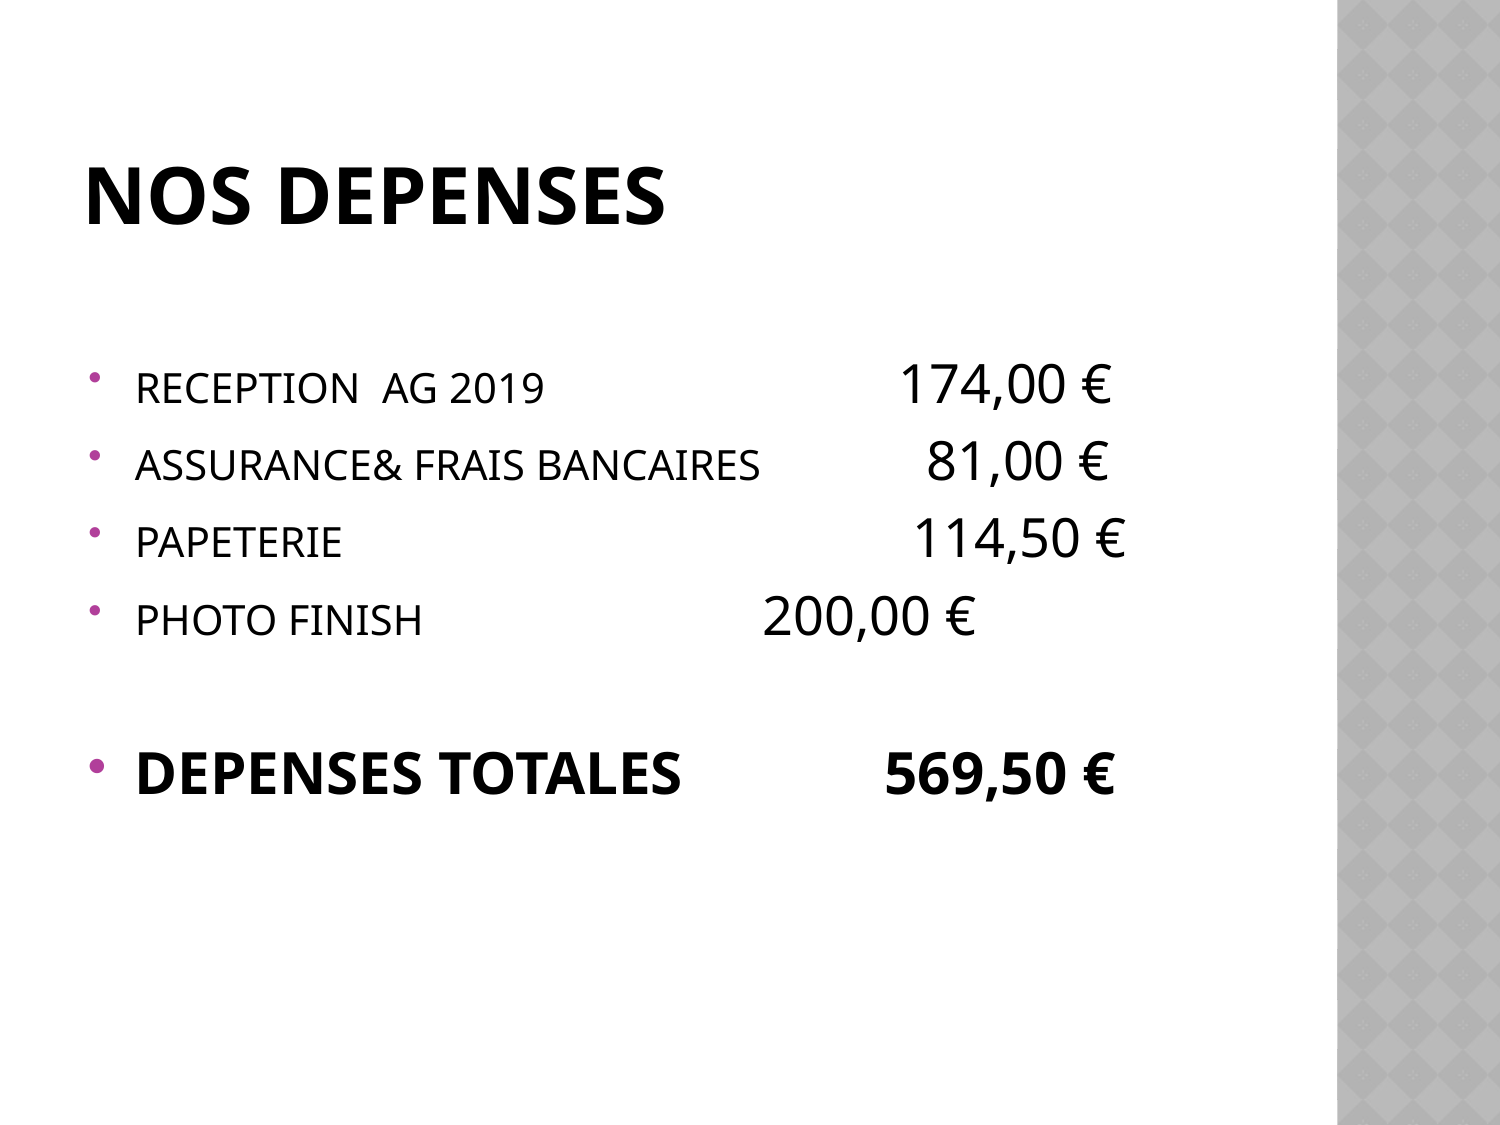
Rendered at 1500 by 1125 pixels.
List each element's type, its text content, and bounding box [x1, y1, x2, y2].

title NOS DEPENSES [75, 52, 1263, 240]
list RECEPTION AG 2019 174,00 € ASSURANCE& FRAIS BANCAIRES 81,00 € PAPETERIE 114,50 € PHOTO FINISH 200,00 € DEPENSES TOTALES 569,50 € [75, 264, 1263, 1059]
